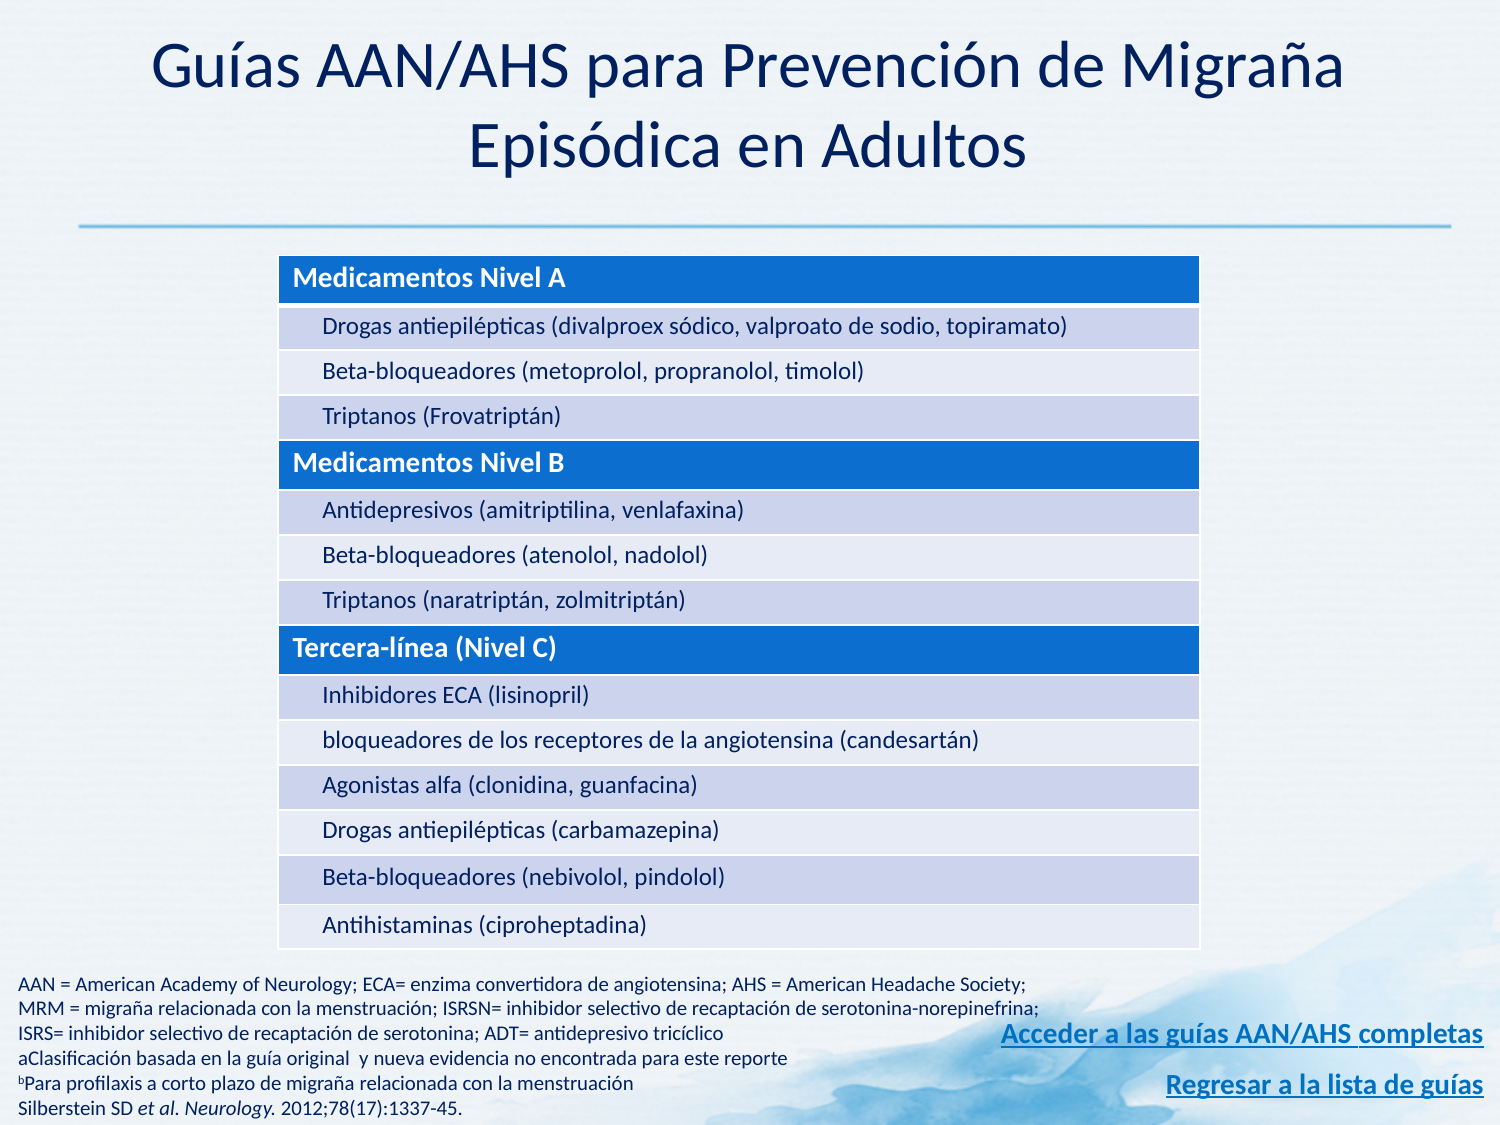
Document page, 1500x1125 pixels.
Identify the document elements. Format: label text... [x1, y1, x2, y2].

table_cell Drogas antiepilépticas (carbamazepina) [279, 811, 1199, 854]
table_cell Medicamentos Nivel B [279, 441, 1199, 489]
title Guías AAN/AHS para Prevención de Migraña Episódica en Adultos [73, 7, 1424, 195]
table_cell Antidepresivos (amitriptilina, venlafaxina) [279, 491, 1199, 534]
table_cell Triptanos (naratriptán, zolmitriptán) [279, 581, 1199, 624]
table_cell Drogas antiepilépticas (divalproex sódico, valproato de sodio, topiramato) [279, 308, 1199, 349]
table_header Medicamentos Nivel A [279, 256, 1199, 303]
table_cell Beta-bloqueadores (metoprolol, propranolol, timolol) [279, 351, 1199, 394]
table_cell Inhibidores ECA (lisinopril) [279, 676, 1199, 719]
text_box Regresar a la lista de guías [1150, 1057, 1499, 1108]
table_cell Triptanos (Frovatriptán) [279, 396, 1199, 439]
table_cell bloqueadores de los receptores de la angiotensina (candesartán) [279, 721, 1199, 764]
table_cell Agonistas alfa (clonidina, guanfacina) [279, 766, 1199, 809]
picture [0, 0, 1500, 1125]
text_box AAN = American Academy of Neurology; ECA= enzima convertidora de angiotensina; AHS = American Headache Society; MRM = migraña relacionada con la menstruación; ISRSN= inhibidor selectivo de recaptación de serotonina-norepinefrina; ISRS= inhibidor selectivo de recaptación de serotonina; ADT= antidepresivo tricíclico aClasificación basada en la guía original y nueva evidencia no encontrada para este reporte bPara profilaxis a corto plazo de migraña relacionada con la menstruación Silberstein SD et al. Neurology. 2012;78(17):1337-45. [3, 962, 1057, 1125]
table_cell Beta-bloqueadores (nebivolol, pindolol) [279, 856, 1199, 904]
table_cell Tercera-línea (Nivel C) [279, 626, 1199, 674]
table_cell Antihistaminas (ciproheptadina) [279, 905, 1199, 948]
text_box Acceder a las guías AAN/AHS completas [986, 1007, 1499, 1057]
table_cell Beta-bloqueadores (atenolol, nadolol) [279, 536, 1199, 579]
